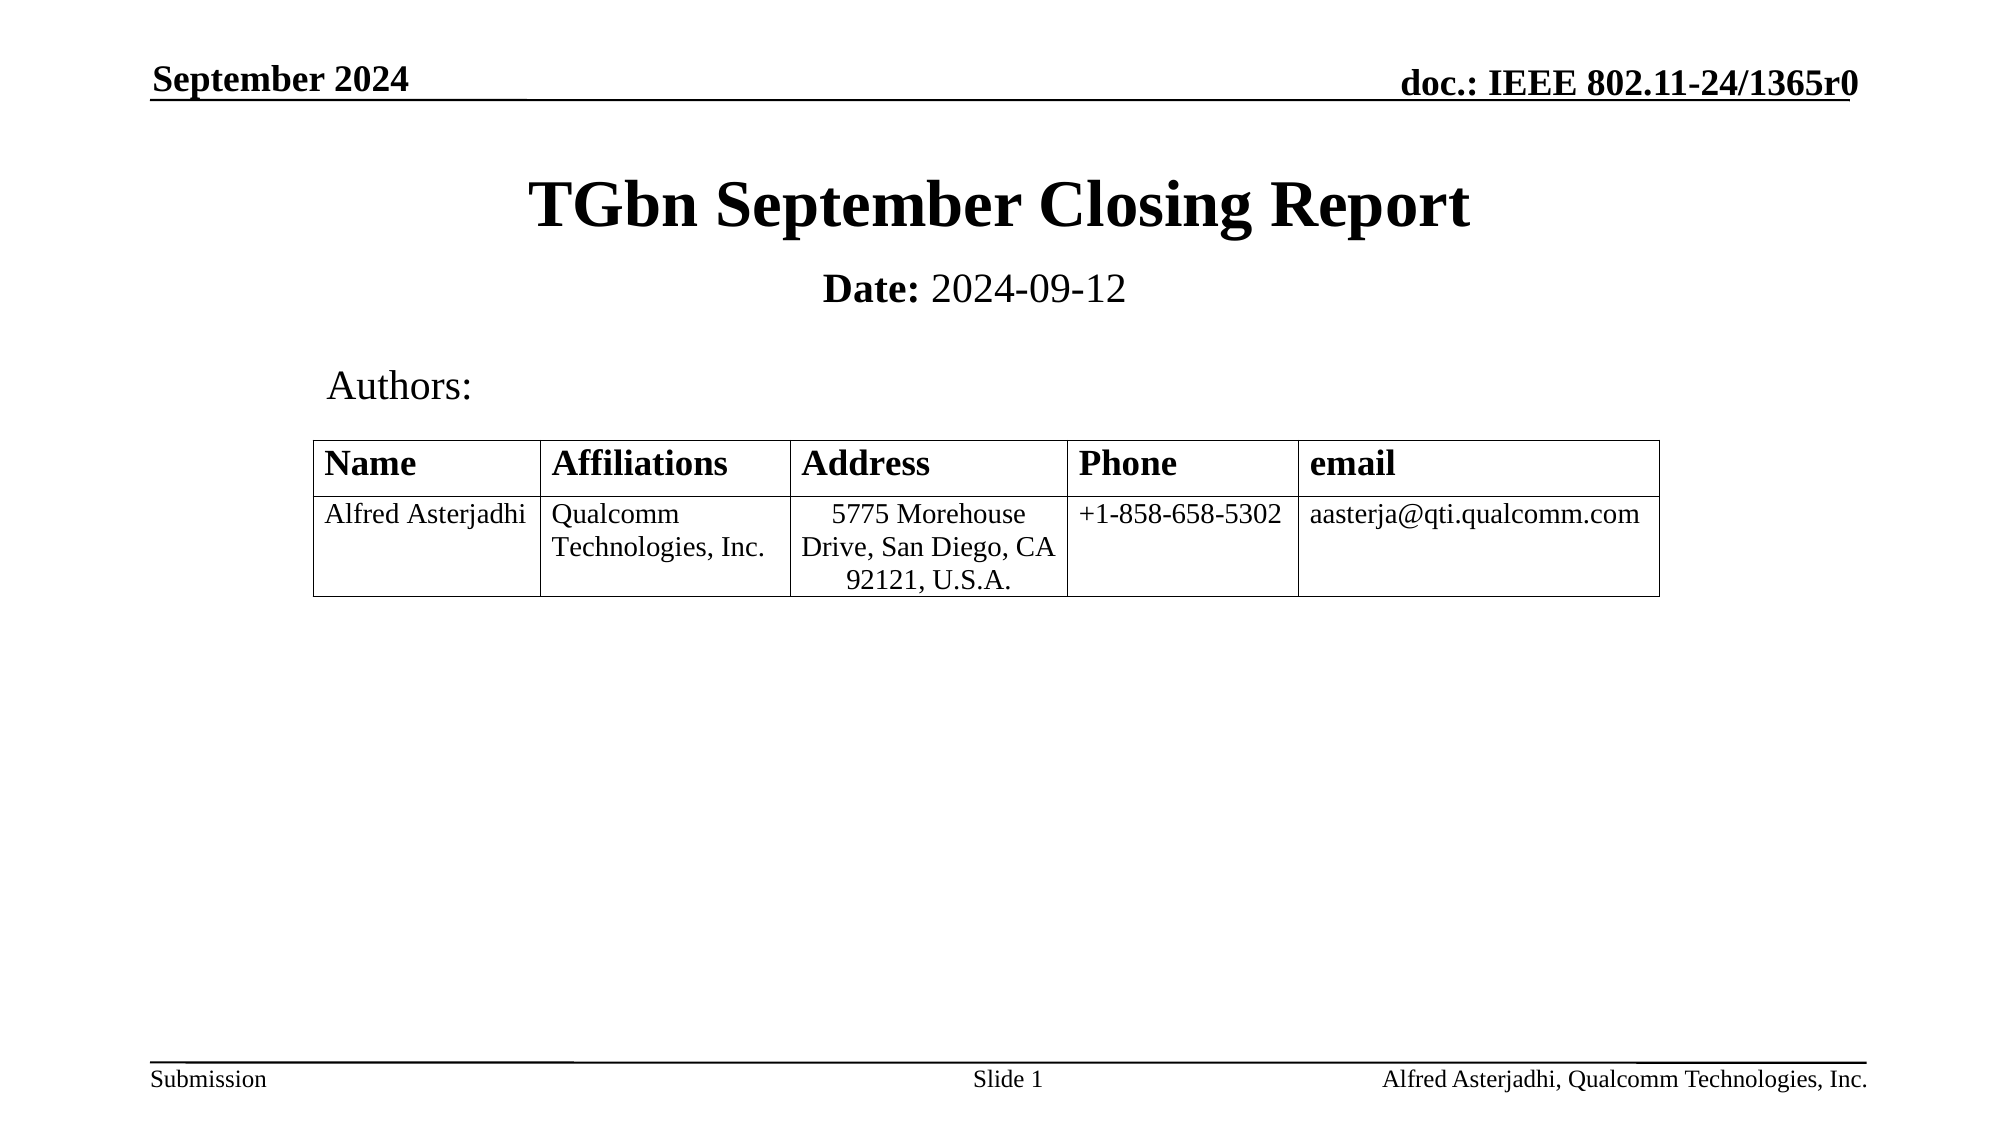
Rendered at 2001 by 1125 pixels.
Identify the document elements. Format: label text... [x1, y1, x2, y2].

title TGbn September Closing Report [149, 112, 1850, 288]
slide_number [152, 54, 563, 100]
footer Alfred Asterjadhi, Qualcomm Technologies, Inc. [1171, 1061, 1869, 1093]
text_box Date: 2024-09-12 [337, 253, 1613, 319]
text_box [297, 439, 1684, 845]
slide_number Slide 1 [950, 1061, 1067, 1123]
text_box Authors: [311, 350, 549, 414]
